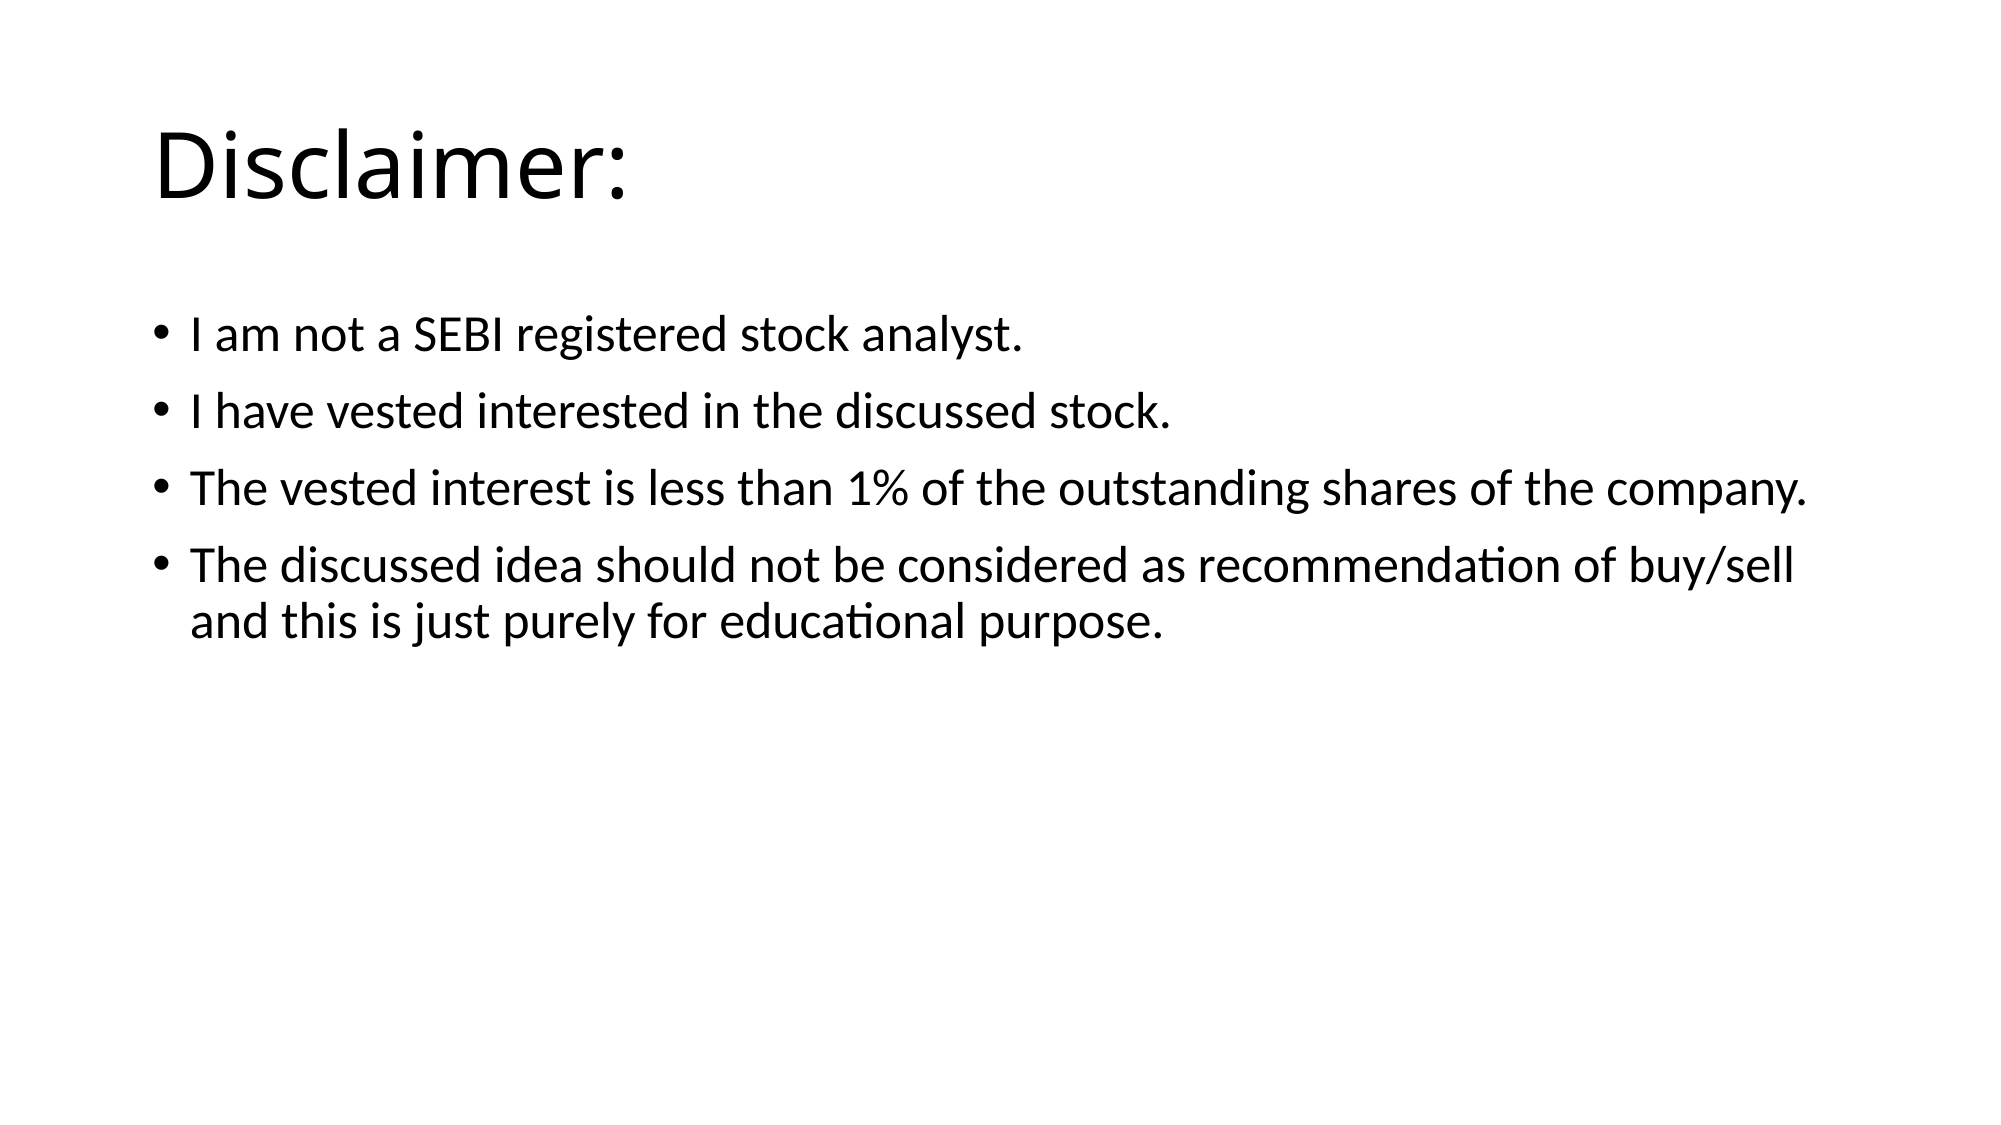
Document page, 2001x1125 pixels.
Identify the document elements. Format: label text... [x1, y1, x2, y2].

list I am not a SEBI registered stock analyst. I have vested interested in the discussed stock. The vested interest is less than 1% of the outstanding shares of the company. The discussed idea should not be considered as recommendation of buy/sell and this is just purely for educational purpose. [137, 299, 1863, 1014]
title Disclaimer: [137, 59, 1863, 278]
